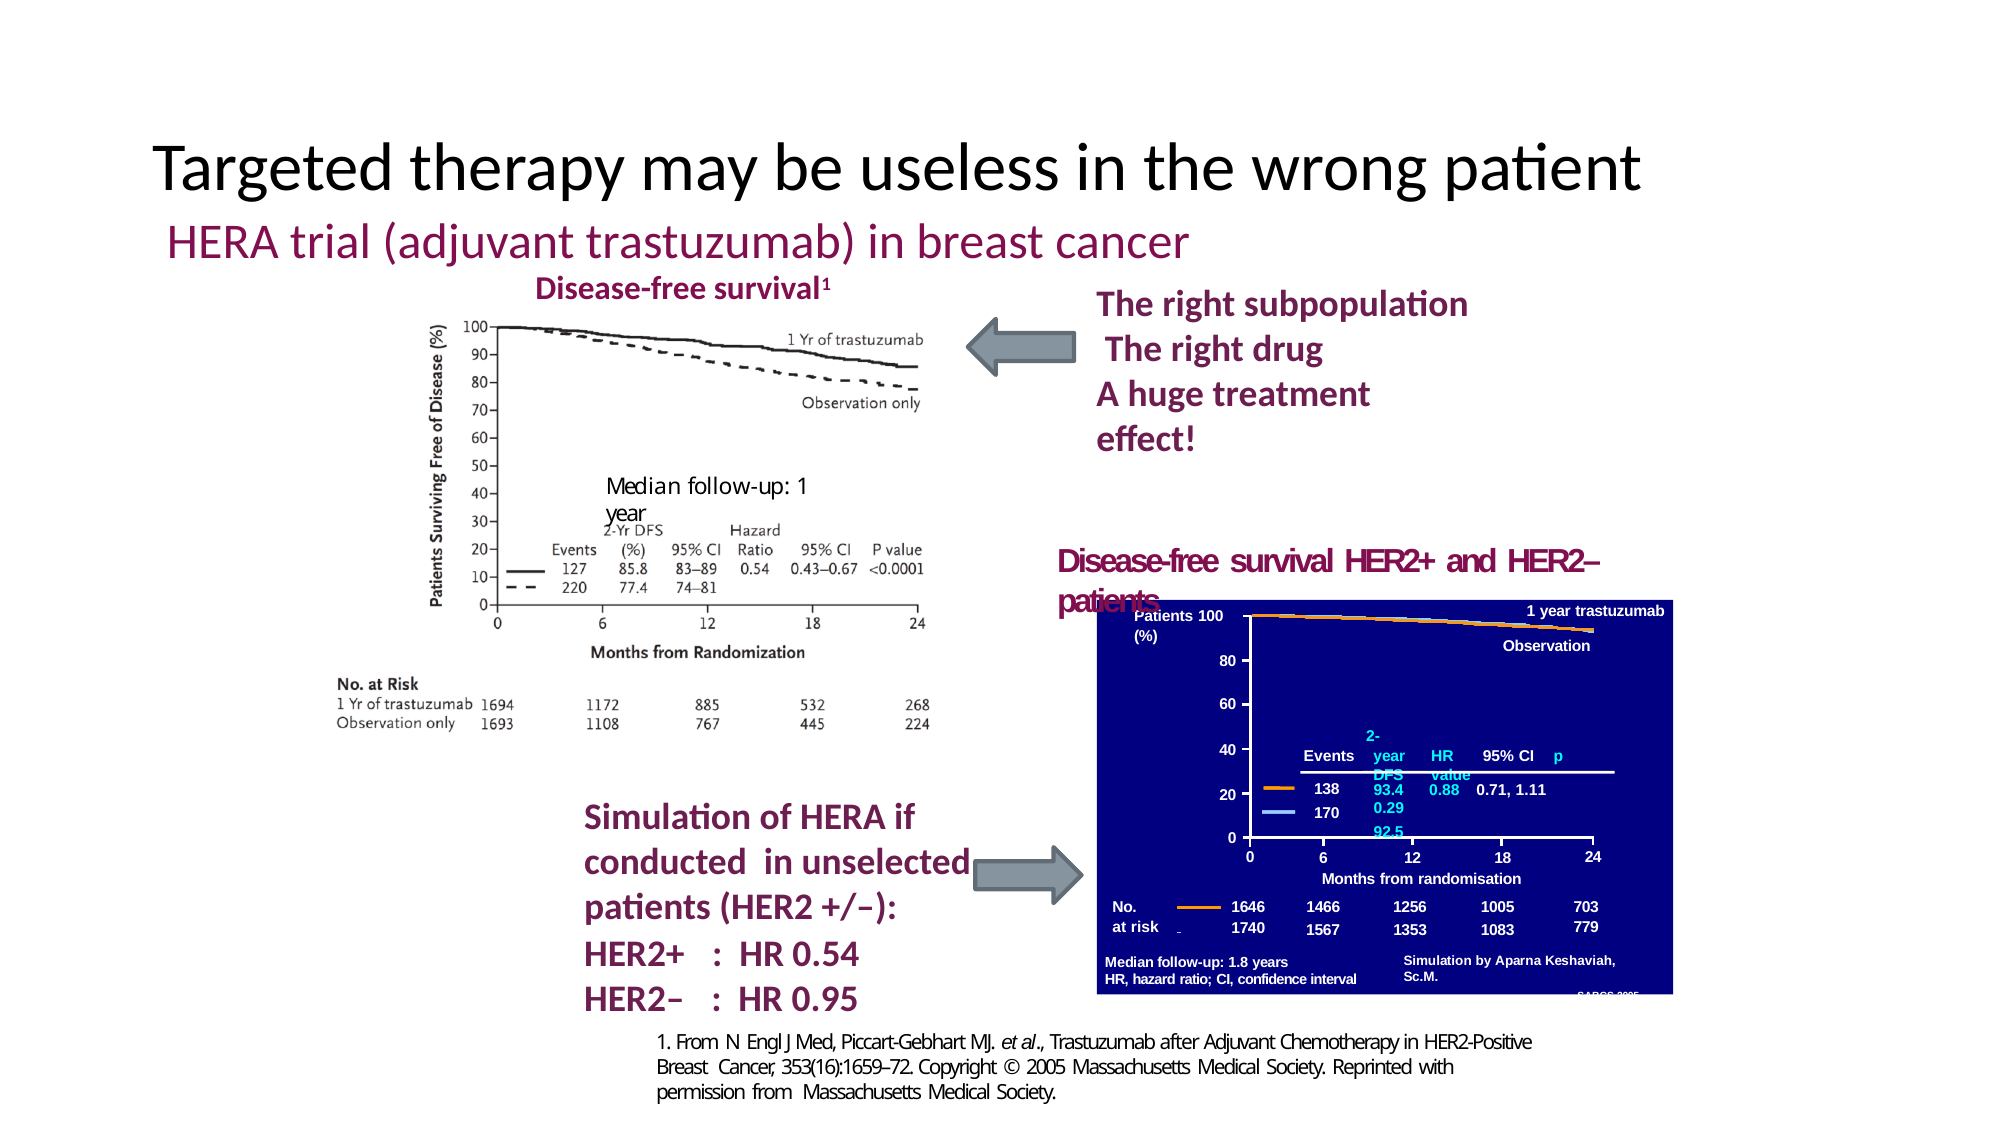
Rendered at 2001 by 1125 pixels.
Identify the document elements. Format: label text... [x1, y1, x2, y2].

table_cell at risk [1107, 918, 1166, 940]
table_header 703 [1543, 906, 1603, 918]
table_header 1005 [1453, 906, 1543, 918]
text_box The right subpopulation The right drug A huge treatment effect! [1094, 278, 1472, 316]
title Targeted therapy may be useless in the wrong patient [137, 59, 1863, 278]
table_cell 1083 [1453, 918, 1543, 940]
text_box 1. From N Engl J Med, Piccart-Gebhart MJ. et al., Trastuzumab after Adjuvant Chemotherapy in HER2-Positive Breast Cancer, 353(16):1659–72. Copyright © 2005 Massachusetts Medical Society. Reprinted with permission from Massachusetts Medical Society. [654, 1026, 1548, 1104]
table_cell 779 [1543, 918, 1603, 940]
text_box Simulation by Aparna Keshaviah, Sc.M. SABCS 2005 [1401, 945, 1641, 1002]
text_box [1096, 620, 1674, 995]
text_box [326, 316, 1616, 906]
table_cell 1353 [1366, 918, 1453, 940]
table_cell 1740 [1166, 918, 1285, 940]
text_box Disease-free survival1 [529, 278, 838, 306]
table_header 1466 [1285, 906, 1366, 918]
text_box Disease-free survival HER2+ and HER2–patients [1616, 537, 1685, 620]
text_box Simulation of HERA if conducted in unselected patients (HER2 +/–): HER2+ : HR 0.54 HER2– : HR 0.95 [582, 906, 976, 1020]
table_cell 1567 [1285, 918, 1366, 940]
text_box Median follow-up: 1.8 years HR, hazard ratio; CI, confidence interval [1103, 951, 1361, 988]
table_header 1646 [1166, 906, 1285, 918]
table_header No. [1107, 906, 1166, 918]
table_header 1256 [1366, 906, 1453, 918]
